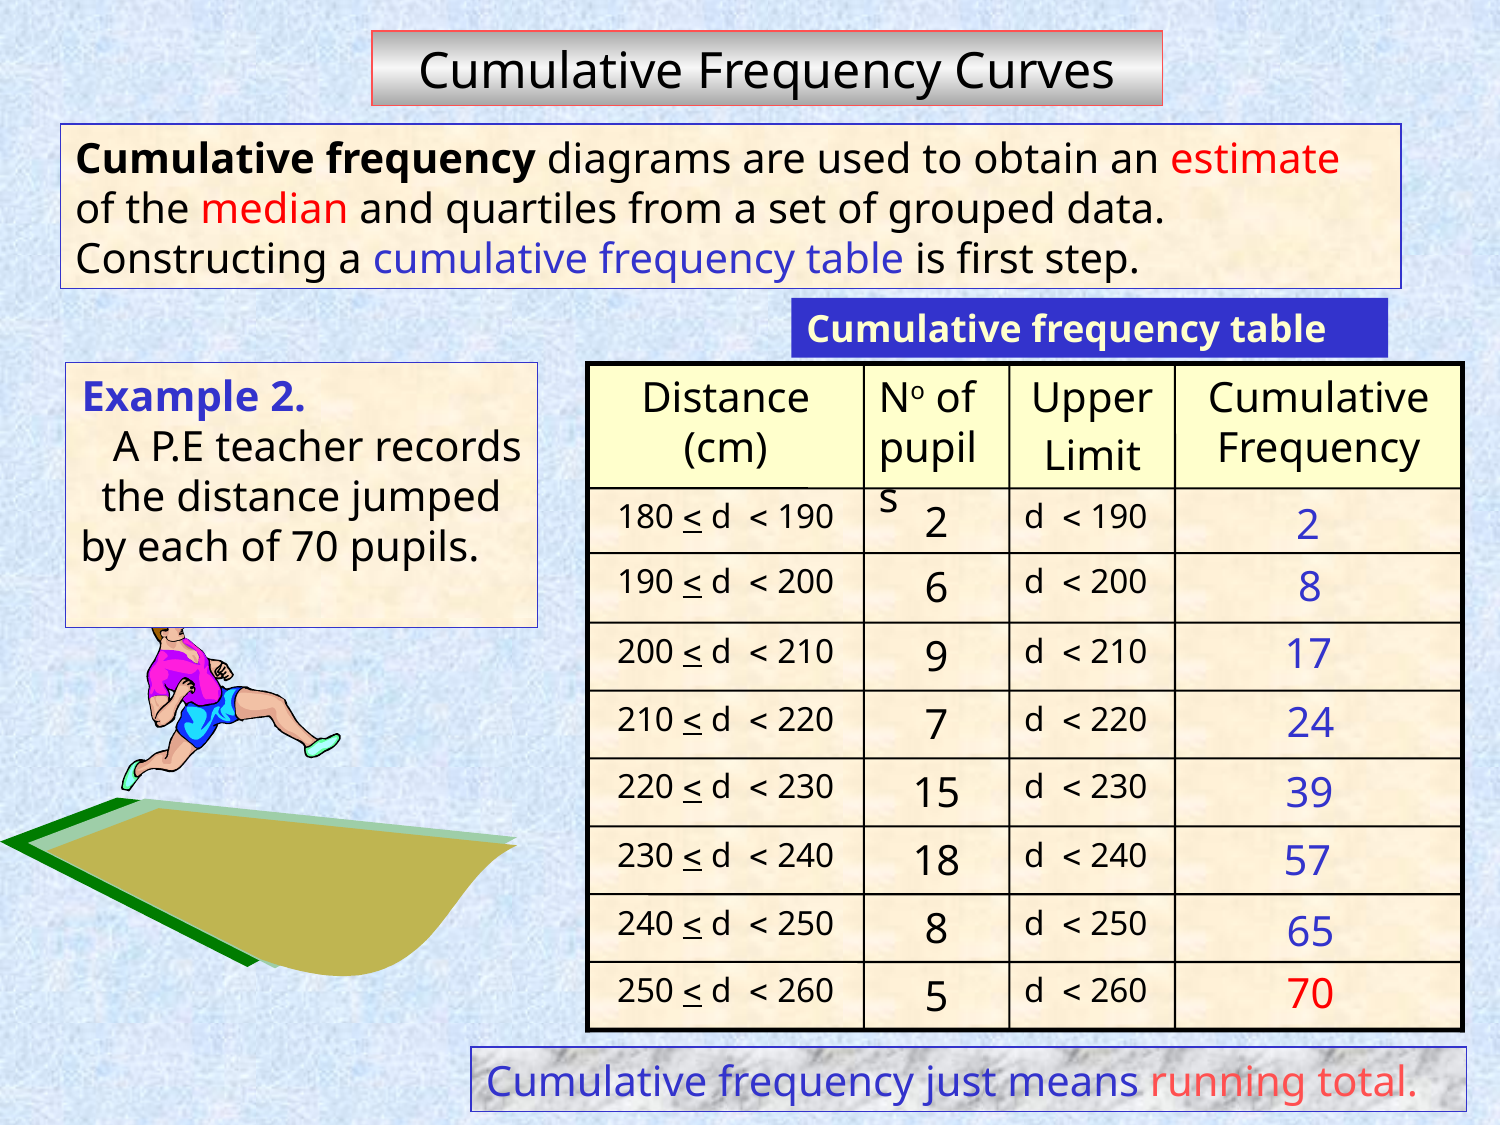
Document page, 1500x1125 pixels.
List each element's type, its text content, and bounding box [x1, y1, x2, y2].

text_box Cumulative Frequency [1175, 364, 1462, 488]
text_box [1175, 759, 1462, 826]
text_box [1175, 623, 1462, 690]
text_box 190  d  200 [588, 554, 863, 622]
text_box Cumulative frequency table [791, 300, 1389, 358]
text_box d  220 [1010, 691, 1174, 758]
picture [0, 0, 1500, 1125]
text_box 57 [1268, 826, 1422, 891]
text_box [1175, 554, 1462, 622]
text_box 2 [864, 489, 1009, 553]
text_box 15 [864, 759, 1009, 826]
text_box 39 [1270, 758, 1424, 824]
text_box 18 [864, 827, 1009, 894]
text_box 2 [1281, 490, 1435, 556]
text_box [1176, 895, 1462, 962]
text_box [60, 30, 1402, 291]
text_box d  210 [1010, 623, 1174, 690]
text_box 250  d  260 [588, 962, 863, 1029]
text_box [1176, 962, 1462, 1029]
text_box 6 [864, 554, 1009, 622]
text_box Distance (cm) [588, 364, 863, 488]
text_box [1175, 489, 1462, 553]
text_box Upper Limit [1010, 364, 1174, 488]
text_box 8 [1283, 552, 1437, 617]
text_box No of pupils [864, 364, 1009, 488]
text_box d  230 [1010, 759, 1175, 826]
text_box [1175, 691, 1462, 758]
text_box 65 [1271, 896, 1425, 962]
text_box d  260 [1010, 962, 1175, 1029]
text_box 9 [864, 623, 1009, 690]
text_box 70 [1271, 962, 1425, 1025]
text_box d  250 [1010, 895, 1175, 961]
text_box Example 2. A P.E teacher records the distance jumped by each of 70 pupils. [65, 362, 538, 628]
text_box 7 [864, 691, 1009, 758]
text_box d  190 [1010, 489, 1174, 553]
text_box 240  d  250 [588, 895, 863, 961]
text_box 220  d  230 [588, 759, 863, 826]
text_box 200  d  210 [588, 623, 863, 690]
text_box d  200 [1010, 554, 1174, 622]
text_box 5 [864, 962, 1009, 1029]
text_box 17 [1269, 619, 1423, 685]
text_box 210  d  220 [588, 691, 863, 758]
text_box 230  d  240 [588, 827, 863, 894]
text_box 24 [1271, 688, 1425, 754]
text_box 180  d  190 [588, 489, 863, 553]
text_box [1176, 827, 1462, 894]
text_box 8 [864, 895, 1009, 961]
text_box d  240 [1010, 827, 1175, 894]
text_box Cumulative frequency just means running total. [471, 1046, 1467, 1112]
